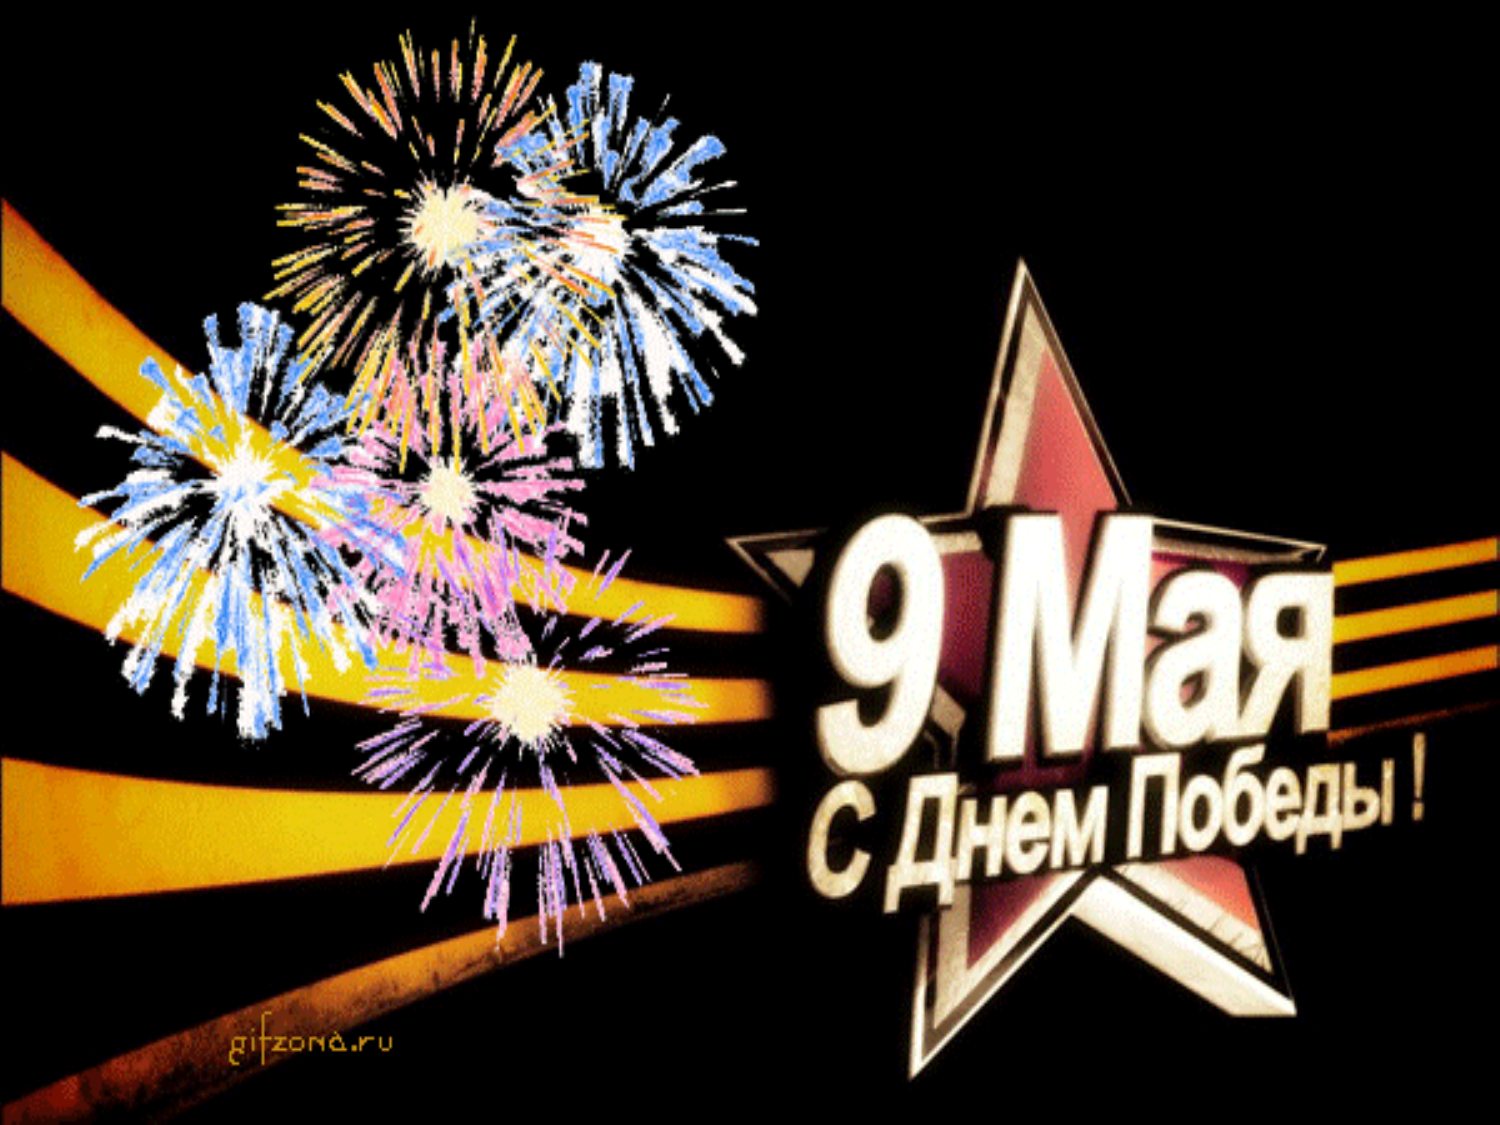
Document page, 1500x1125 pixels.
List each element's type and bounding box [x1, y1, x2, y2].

list [0, 0, 1500, 1125]
